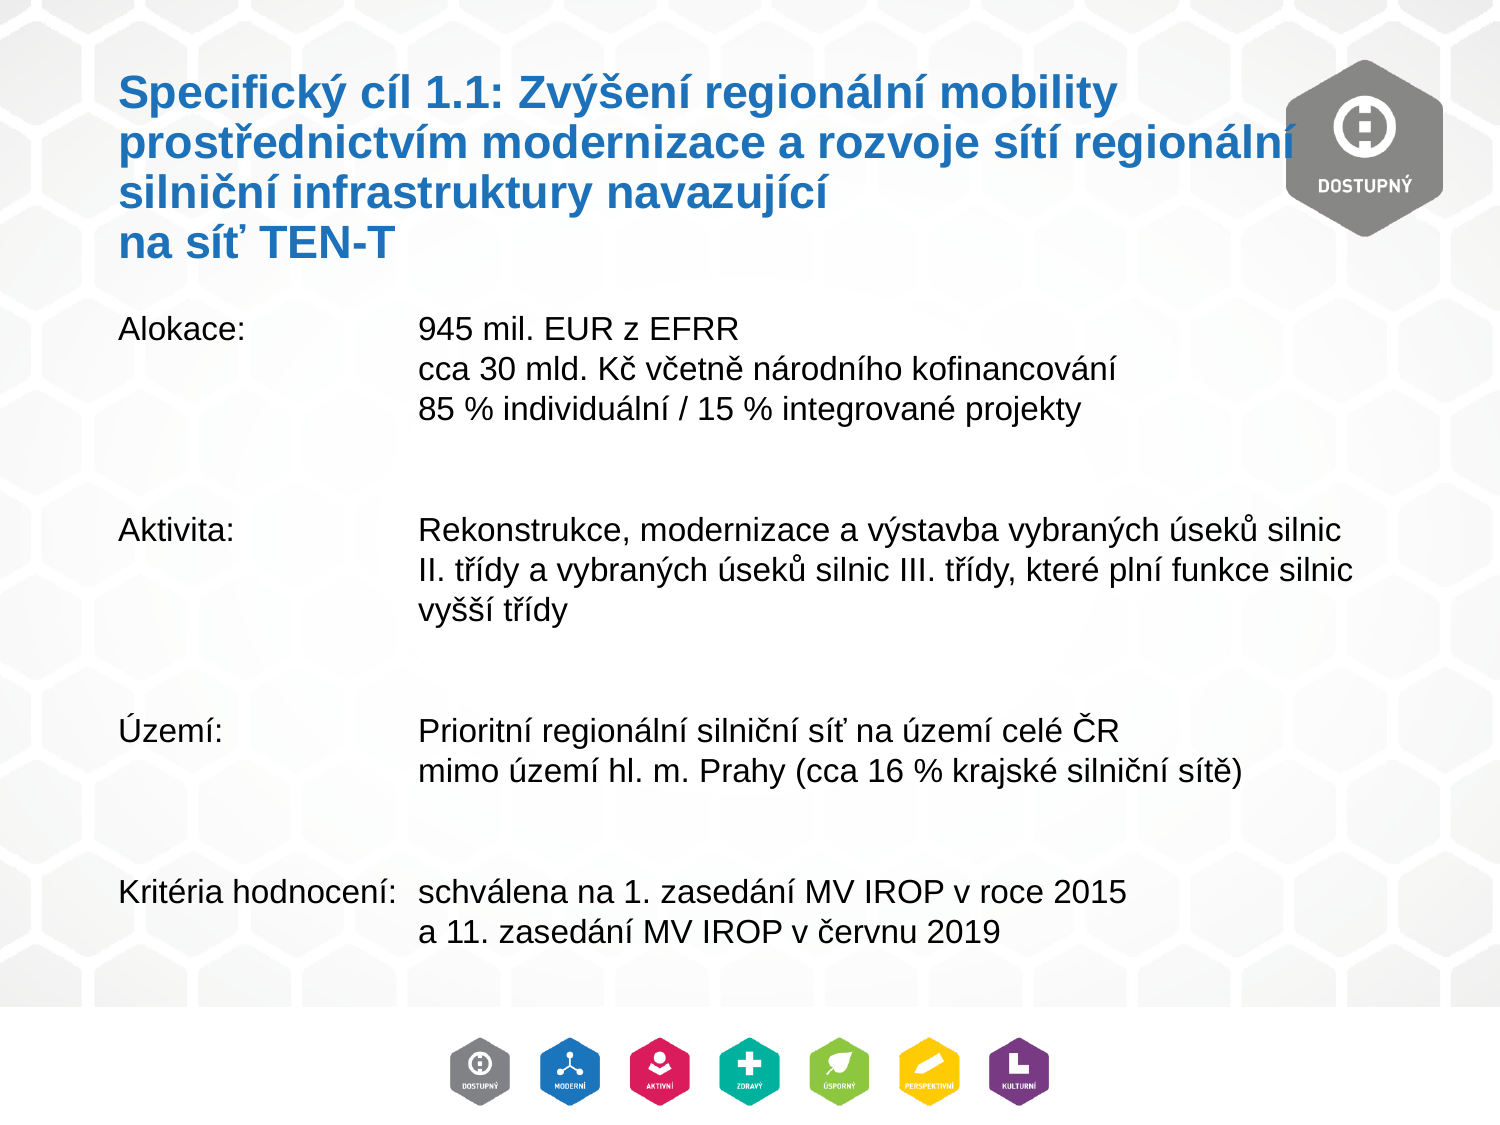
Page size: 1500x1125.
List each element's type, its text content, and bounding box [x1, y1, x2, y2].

picture [430, 1014, 1070, 1125]
picture [0, 0, 1500, 1007]
list Alokace: 945 mil. EUR z EFRR cca 30 mld. Kč včetně národního kofinancování 85 % individuální / 15 % integrované projekty Aktivita: Rekonstrukce, modernizace a výstavba vybraných úseků silnic II. třídy a vybraných úseků silnic III. třídy, které plní funkce silnic vyšší třídy Území: Prioritní regionální silniční síť na území celé ČR mimo území hl. m. Prahy (cca 16 % krajské silniční sítě) Kritéria hodnocení: schválena na 1. zasedání MV IROP v roce 2015 a 11. zasedání MV IROP v červnu 2019 [103, 299, 1397, 1014]
title Specifický cíl 1.1: Zvýšení regionální mobility prostřednictvím modernizace a rozvoje sítí regionální silniční infrastruktury navazující na síť TEN-T [103, 59, 1397, 278]
